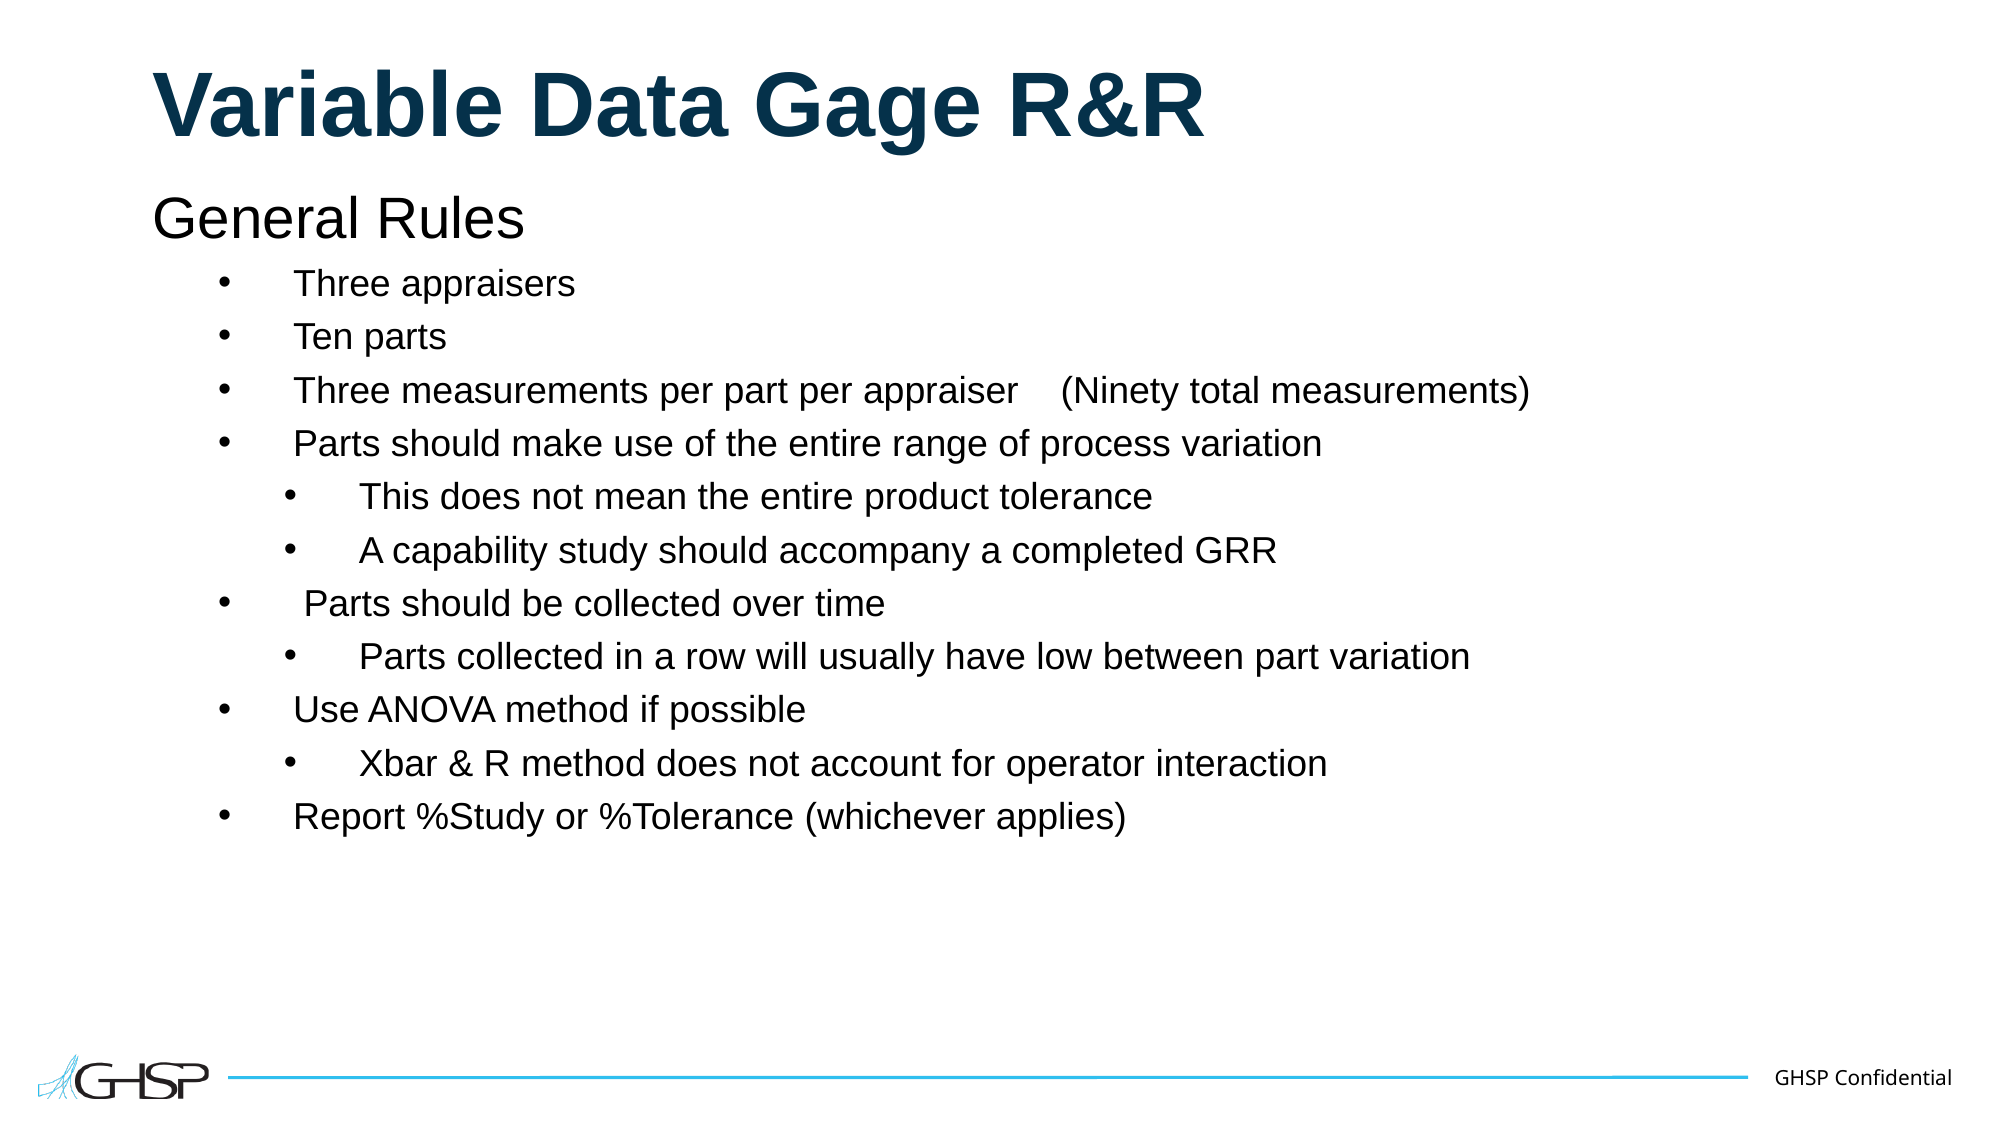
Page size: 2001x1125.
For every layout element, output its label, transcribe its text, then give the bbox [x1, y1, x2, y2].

title Variable Data Gage R&R [137, 41, 1863, 173]
list General Rules Three appraisers Ten parts Three measurements per part per appraiser (Ninety total measurements) Parts should make use of the entire range of process variation This does not mean the entire product tolerance A capability study should accompany a completed GRR Parts should be collected over time Parts collected in a row will usually have low between part variation Use ANOVA method if possible Xbar & R method does not account for operator interaction Report %Study or %Tolerance (whichever applies) [137, 173, 1897, 1030]
